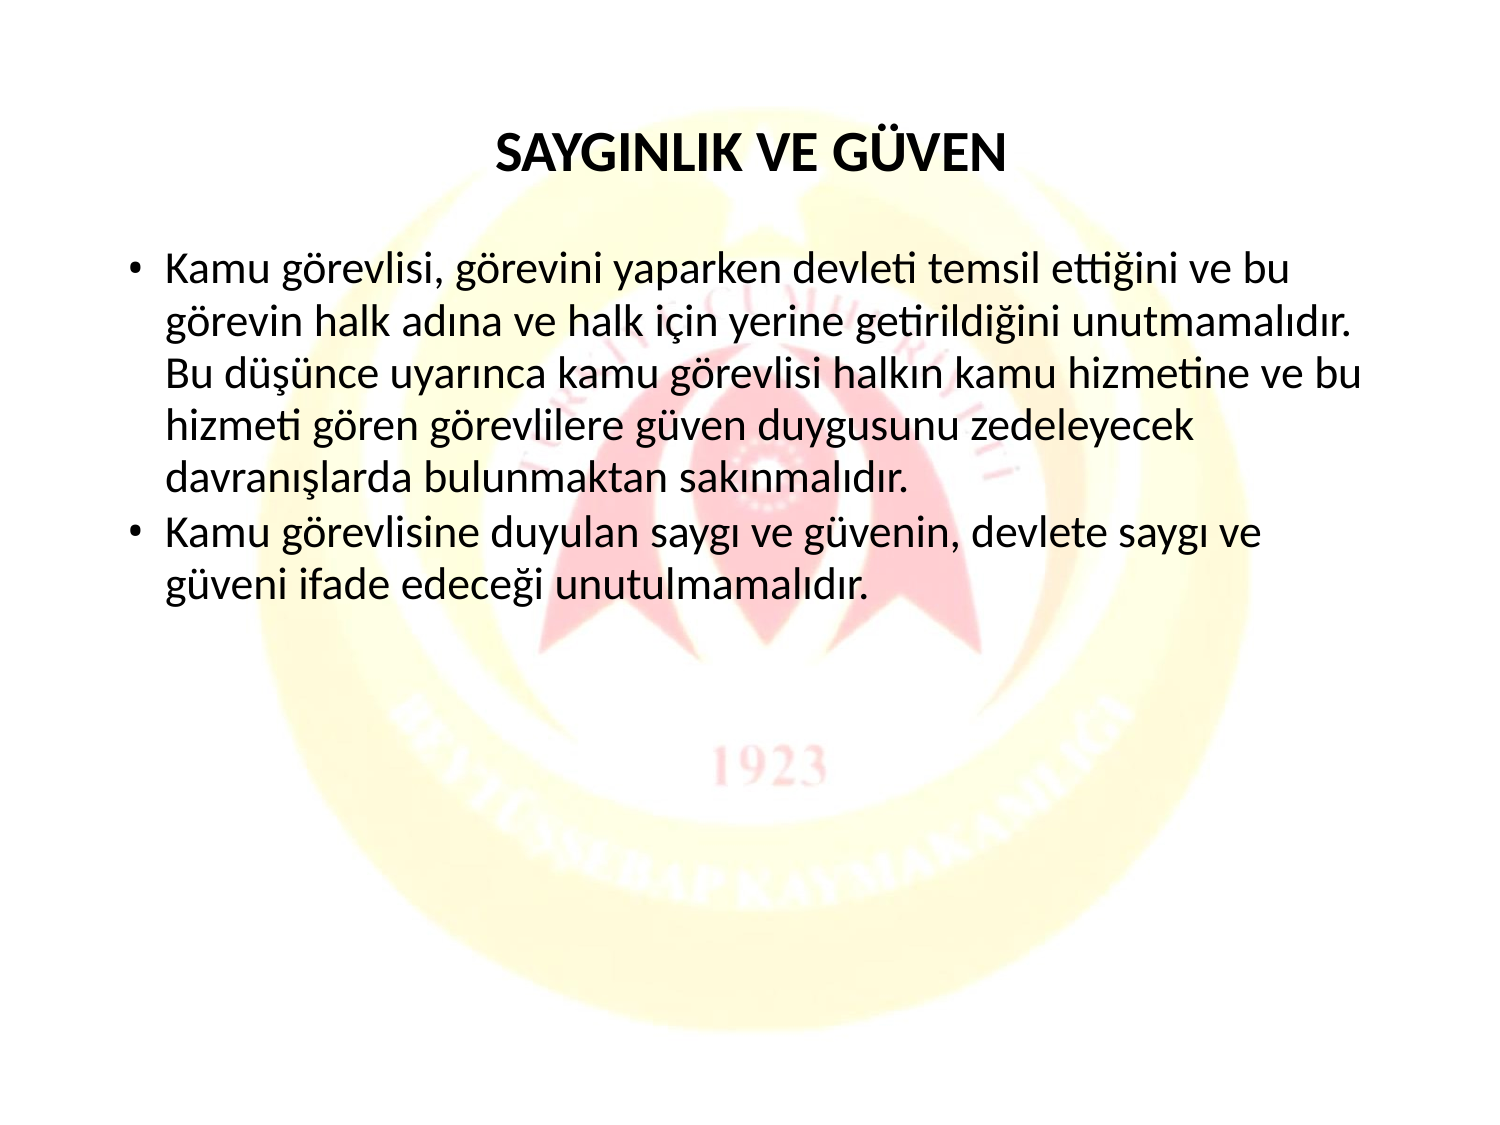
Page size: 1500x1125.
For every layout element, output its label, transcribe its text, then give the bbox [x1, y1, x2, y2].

picture [246, 106, 1254, 237]
title SAYGINLIK VE GÜVEN [493, 110, 1015, 237]
text_box Kamu görevlisi, görevini yaparken devleti temsil ettiğini ve bu görevin halk adına ve halk için yerine getirildiğini unutmamalıdır. Bu düşünce uyarınca kamu görevlisi halkın kamu hizmetine ve bu hizmeti gören görevlilere güven duygusunu zedeleyecek davranışlarda bulunmaktan sakınmalıdır. Kamu görevlisine duyulan saygı ve güvenin, devlete saygı ve güveni ifade edeceği unutulmamalıdır. [125, 237, 1375, 609]
picture [246, 609, 1254, 1042]
